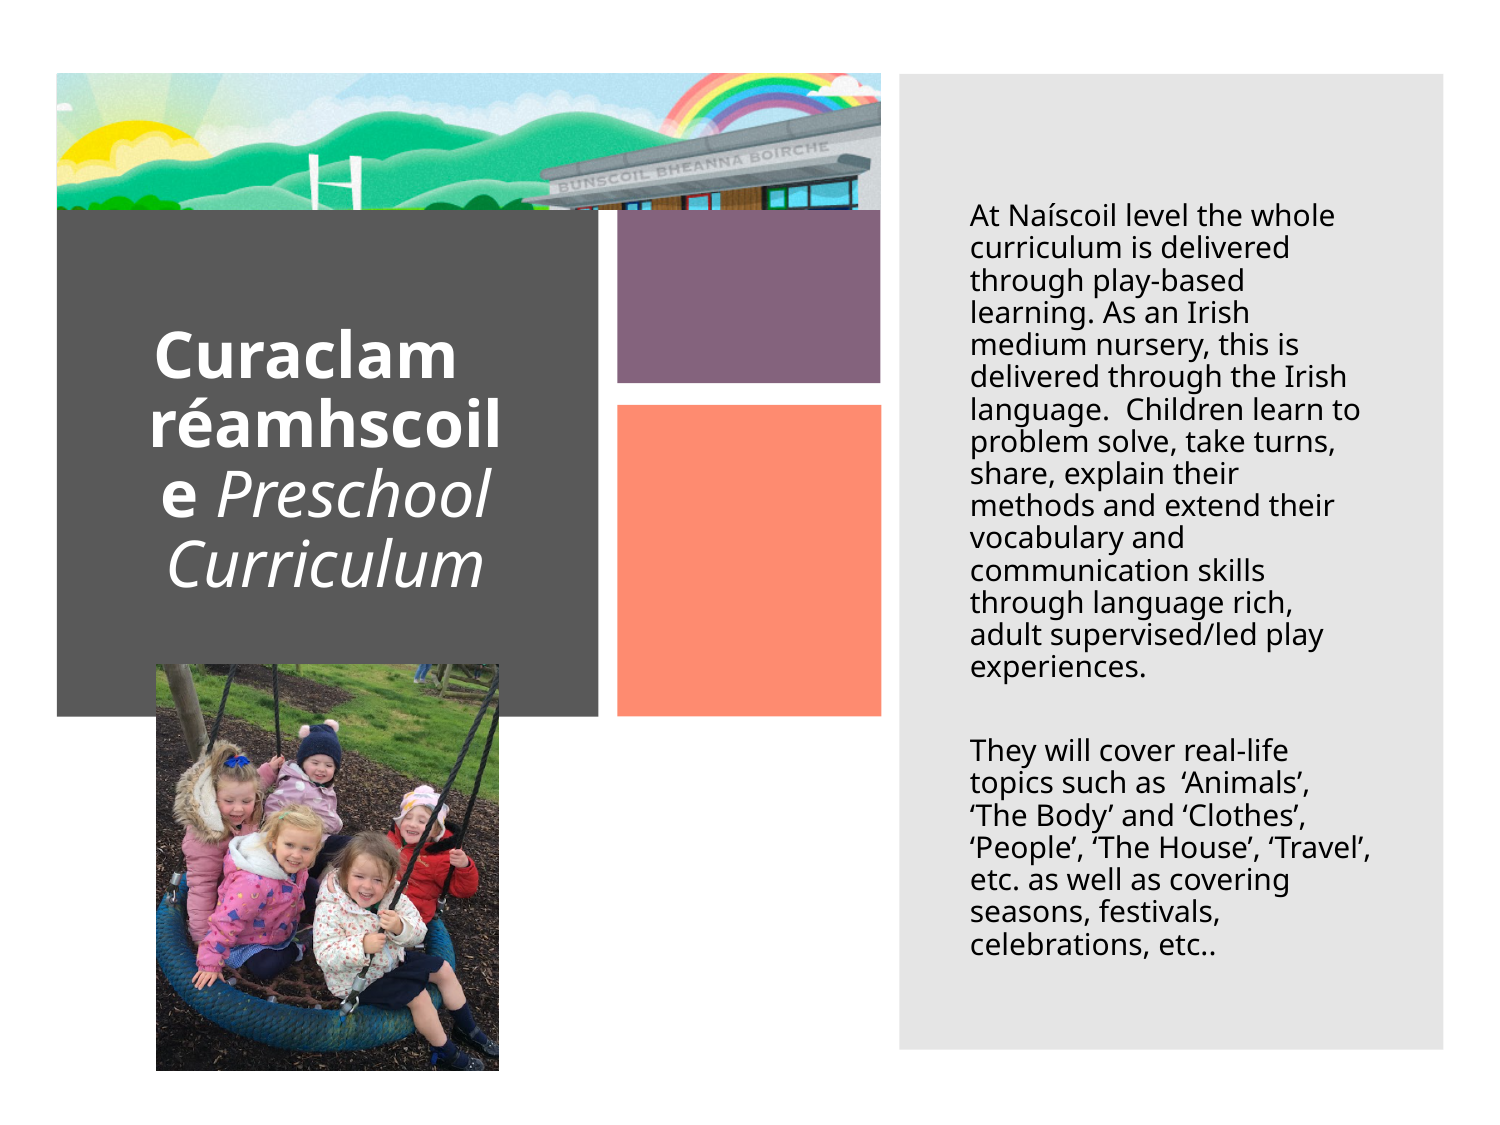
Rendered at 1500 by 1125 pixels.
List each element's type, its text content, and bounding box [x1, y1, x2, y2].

text_box [615, 216, 882, 385]
title Curaclam réamhscoile Preschool Curriculum [72, 259, 524, 665]
list At Naíscoil level the whole curriculum is delivered through play-based learning. As an Irish medium nursery, this is delivered through the Irish language. Children learn to problem solve, take turns, share, explain their methods and extend their vocabulary and communication skills through language rich, adult supervised/led play experiences. They will cover real-life topics such as ‘Animals’, ‘The Body’ and ‘Clothes’, ‘People’, ‘The House’, ‘Travel’, etc. as well as covering seasons, festivals, celebrations, etc.. [954, 147, 1388, 976]
text_box [615, 403, 883, 719]
picture [57, 73, 881, 210]
picture [156, 664, 499, 1071]
text_box [897, 72, 1446, 1052]
text_box [55, 217, 601, 719]
